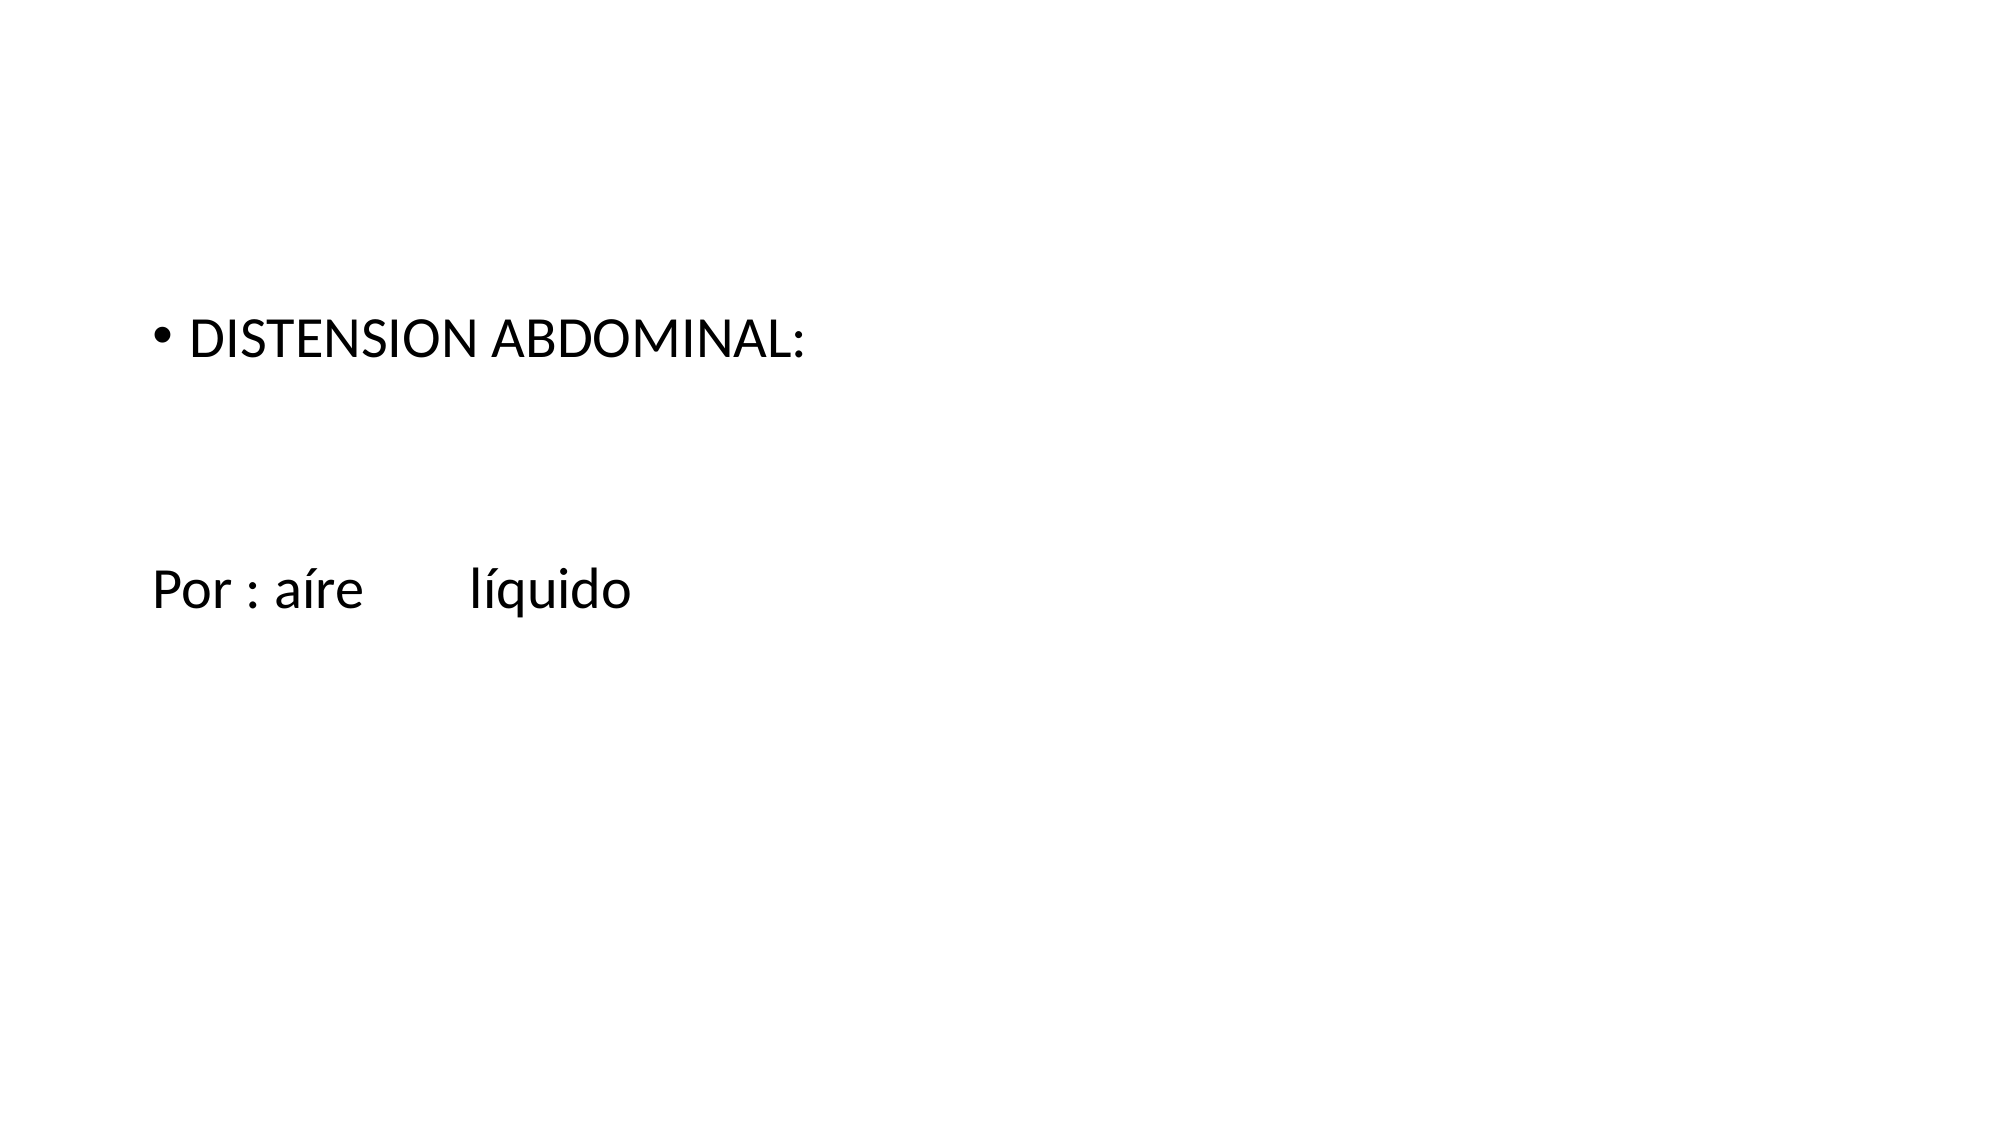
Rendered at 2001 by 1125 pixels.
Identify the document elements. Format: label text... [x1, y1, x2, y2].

list DISTENSION ABDOMINAL: Por : aíre líquido [137, 299, 1863, 1014]
